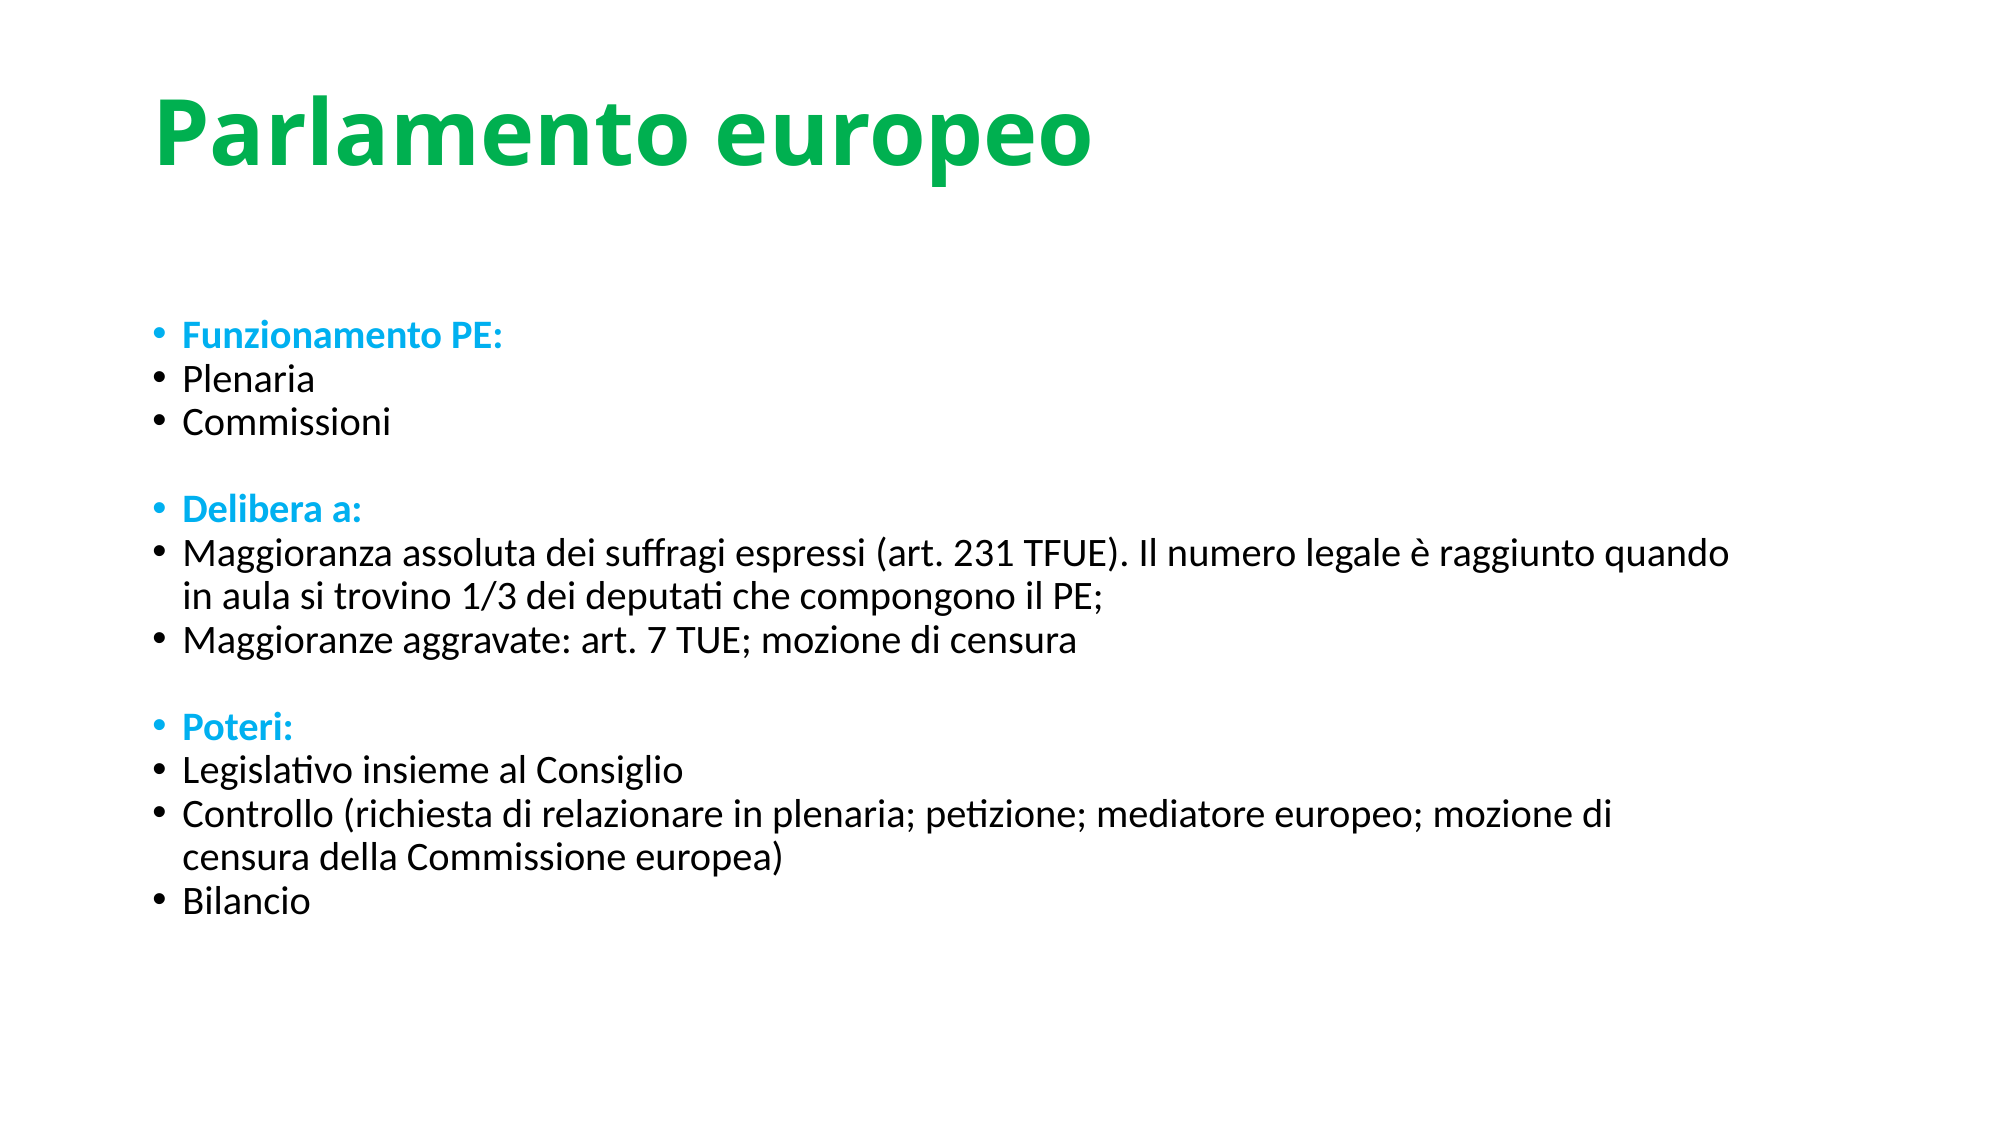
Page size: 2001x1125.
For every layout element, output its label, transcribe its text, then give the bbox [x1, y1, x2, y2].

title Parlamento europeo [137, 59, 1863, 213]
list Funzionamento PE: Plenaria Commissioni Delibera a: Maggioranza assoluta dei suffragi espressi (art. 231 TFUE). Il numero legale è raggiunto quando in aula si trovino 1/3 dei deputati che compongono il PE; Maggioranze aggravate: art. 7 TUE; mozione di censura Poteri: Legislativo insieme al Consiglio Controllo (richiesta di relazionare in plenaria; petizione; mediatore europeo; mozione di censura della Commissione europea) Bilancio [137, 306, 1759, 1066]
